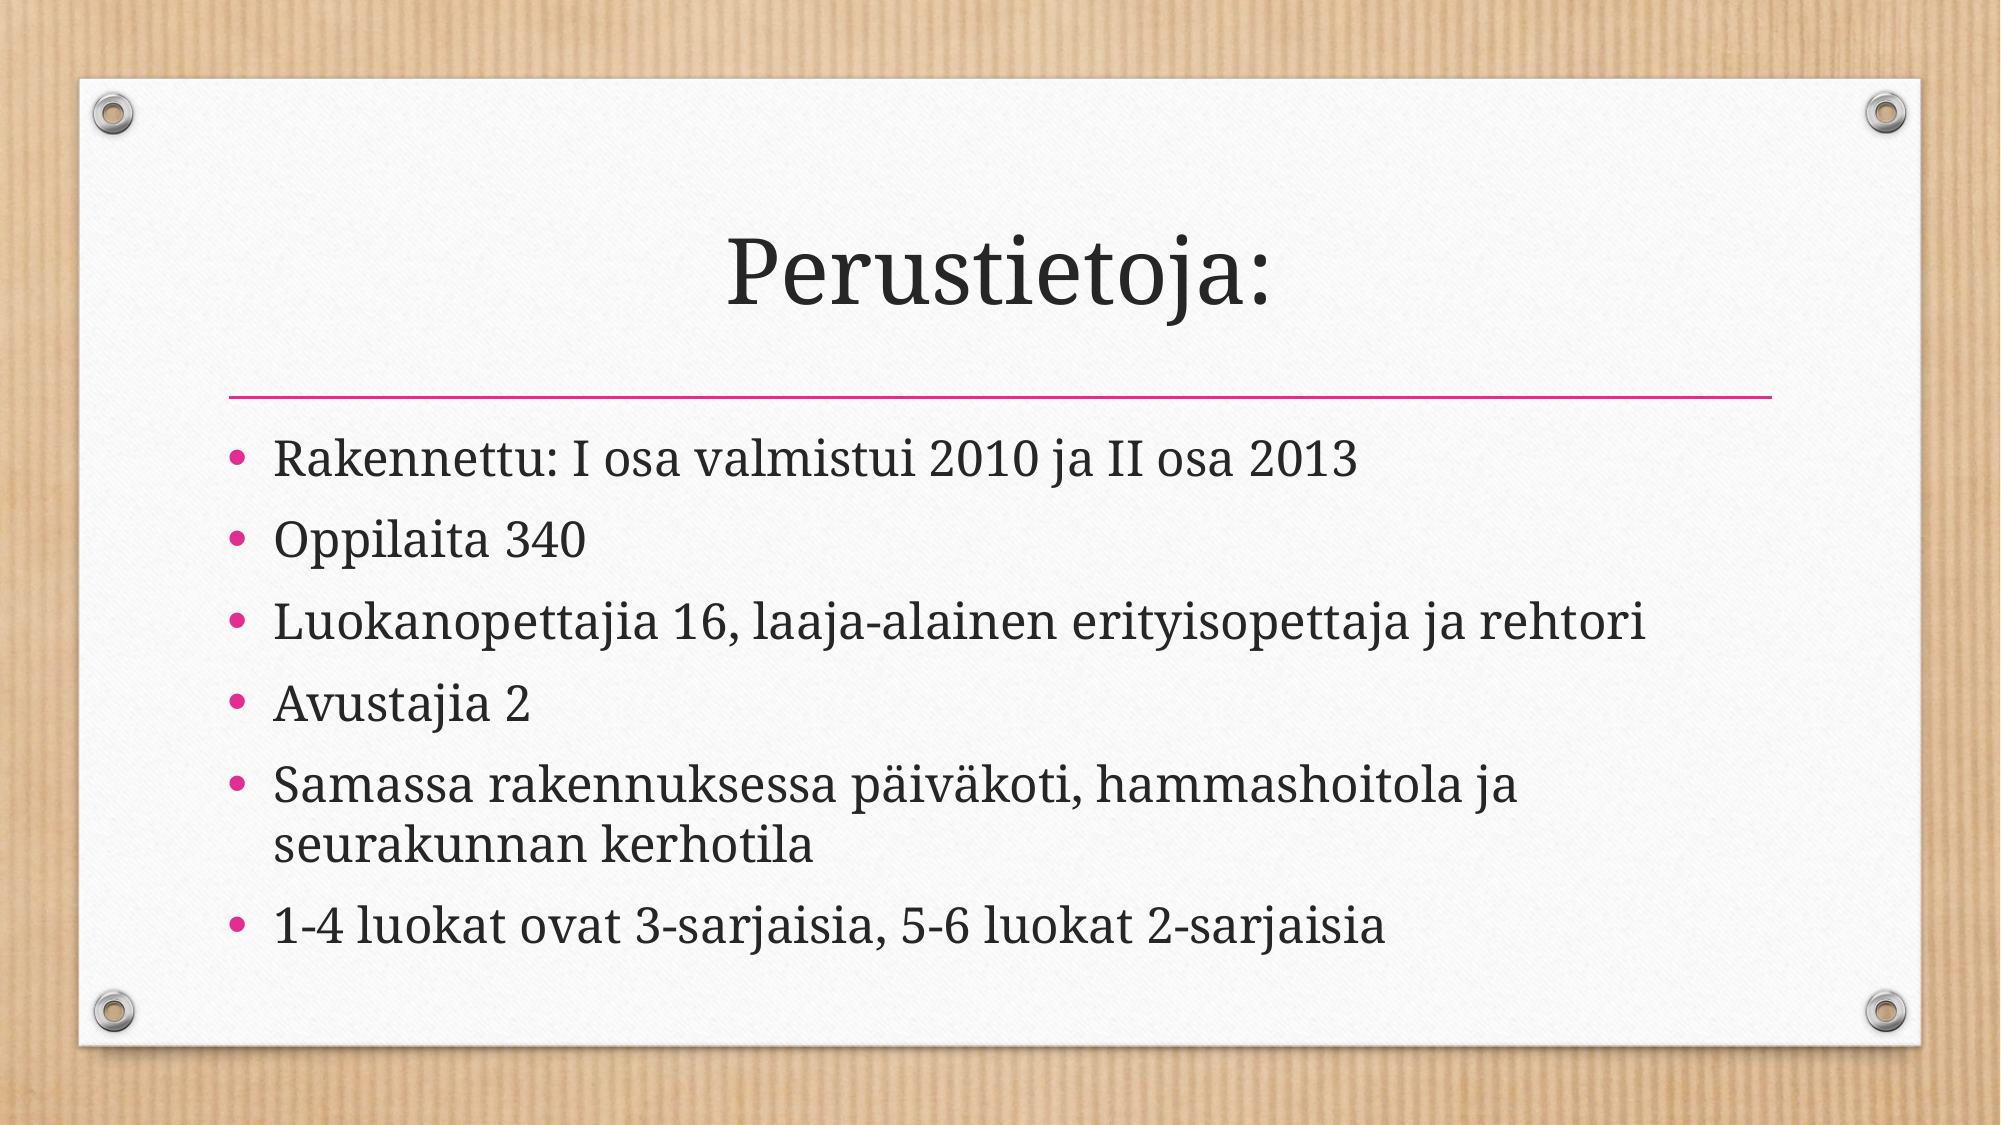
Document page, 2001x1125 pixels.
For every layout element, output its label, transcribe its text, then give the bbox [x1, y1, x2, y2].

list Rakennettu: I osa valmistui 2010 ja II osa 2013 Oppilaita 340 Luokanopettajia 16, laaja-alainen erityisopettaja ja rehtori Avustajia 2 Samassa rakennuksessa päiväkoti, hammashoitola ja seurakunnan kerhotila 1-4 luokat ovat 3-sarjaisia, 5-6 luokat 2-sarjaisia [212, 419, 1788, 964]
picture [0, 0, 2001, 1125]
title Perustietoja: [212, 161, 1788, 375]
